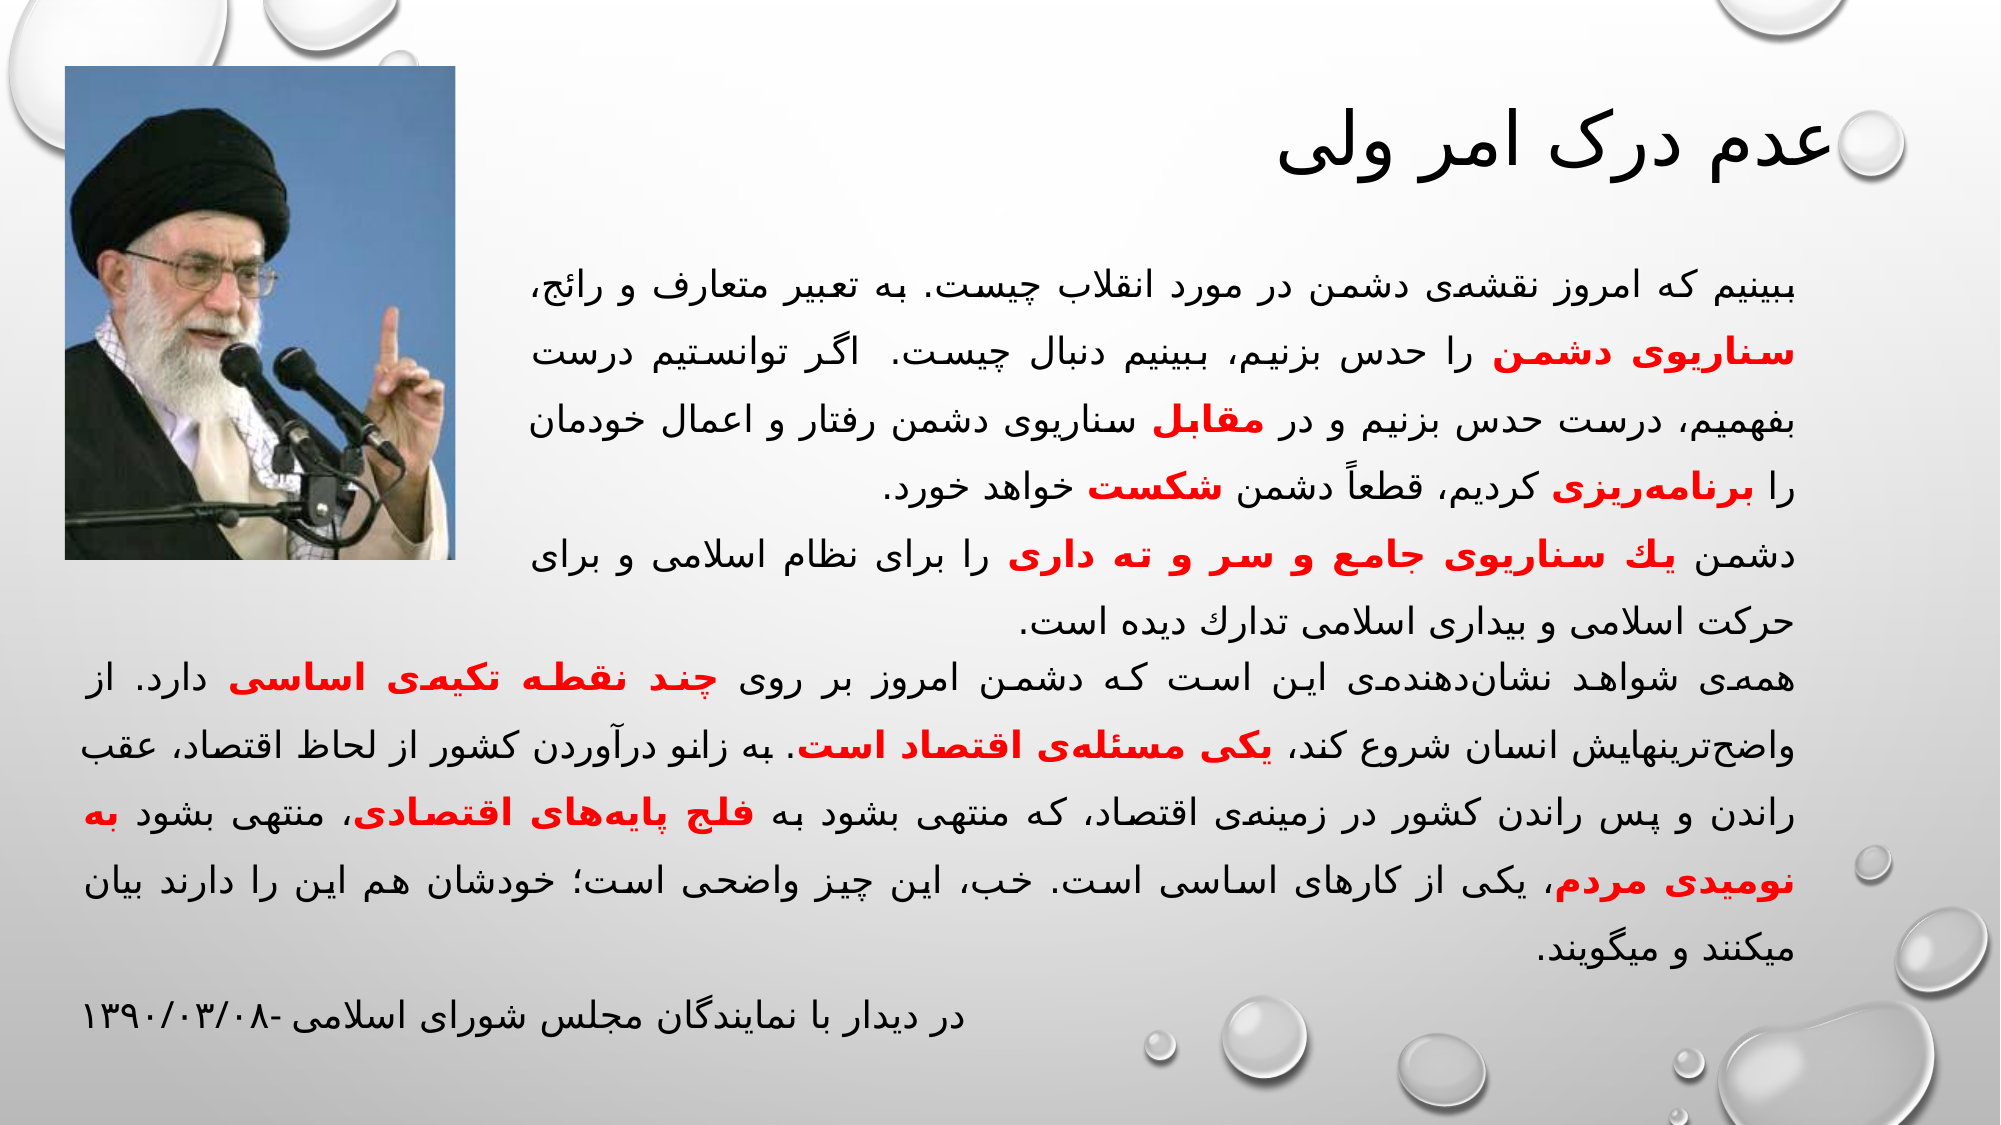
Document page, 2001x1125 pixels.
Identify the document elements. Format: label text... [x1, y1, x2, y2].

text_box ببينيم كه امروز نقشه‌ى دشمن در مورد انقلاب چيست. به تعبير متعارف و رائج، سناريوى دشمن را حدس بزنيم، ببينيم دنبال چيست. اگر توانستيم درست بفهميم، درست حدس بزنيم و در مقابل سناريوى دشمن رفتار و اعمال خودمان را برنامه‌ريزى كرديم، قطعاً دشمن شكست خواهد خورد. دشمن يك سناريوى جامع و سر و ته دارى را براى نظام اسلامى و براى حركت اسلامى و بيدارى اسلامى تدارك ديده است. [511, 229, 1811, 623]
title عدم درک امر ولی [1235, 10, 1879, 273]
picture [0, 0, 2000, 1125]
text_box همه‌ى شواهد نشان‌دهنده‌ى اين است كه دشمن امروز بر روى چند نقطه تكيه‌ى اساسى دارد. از واضح‌ترينهايش انسان شروع كند، يكى مسئله‌ى اقتصاد است. به زانو درآوردن كشور از لحاظ اقتصاد، عقب راندن و پس راندن كشور در زمينه‌ى اقتصاد، كه منتهى بشود به فلج پايه‌هاى اقتصادى، منتهى بشود به نوميدى مردم، يكى از كارهاى اساسى است. خب، اين چيز واضحى است؛ خودشان هم اين را دارند بيان ميكنند و ميگويند. ۱۳۹۰/۰۳/۰۸- در دیدار با نمایندگان مجلس شورای اسلامی [64, 623, 1811, 1043]
